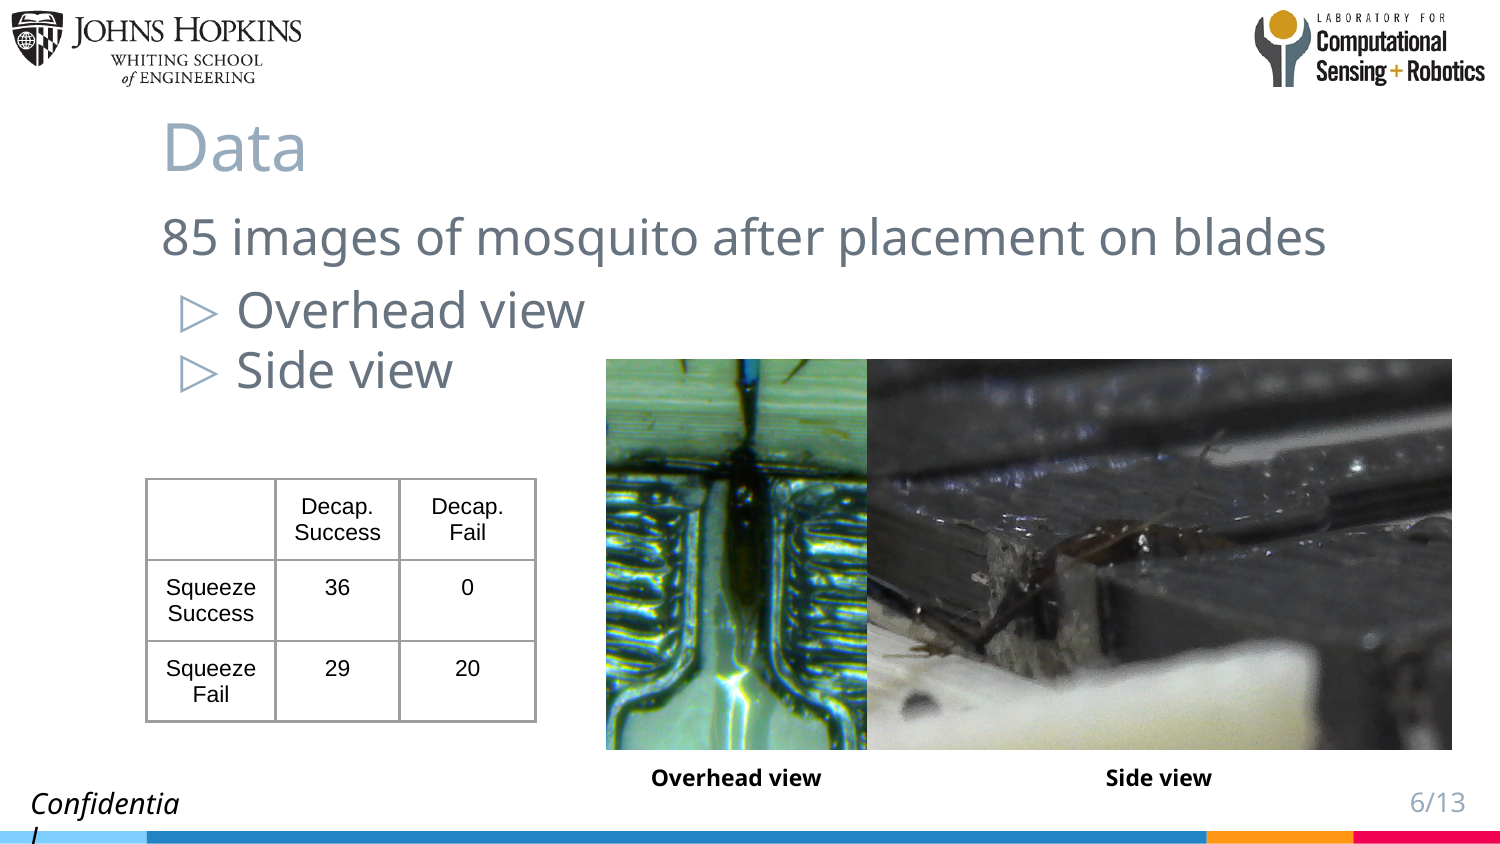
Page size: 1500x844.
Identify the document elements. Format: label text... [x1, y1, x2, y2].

slide_number ‹#›/13 [1391, 770, 1482, 822]
table_cell 29 [277, 642, 398, 720]
table_cell 36 [277, 561, 398, 640]
table_cell Squeeze Success [148, 561, 274, 640]
text_box Confidential [15, 770, 196, 844]
picture [9, 10, 301, 87]
title Data [146, 58, 1207, 190]
table_header Decap. Fail [401, 480, 534, 559]
table_header [148, 480, 274, 559]
table_cell 20 [401, 642, 534, 720]
table_header Decap. Success [277, 480, 398, 559]
picture [606, 359, 1452, 751]
list 85 images of mosquito after placement on blades Overhead view Side view [146, 190, 1452, 774]
table_cell Squeeze Fail [148, 642, 274, 720]
text_box Side view [1048, 758, 1270, 805]
text_box Overhead view [626, 758, 847, 805]
table_cell 0 [401, 561, 534, 640]
picture [1253, 10, 1488, 87]
